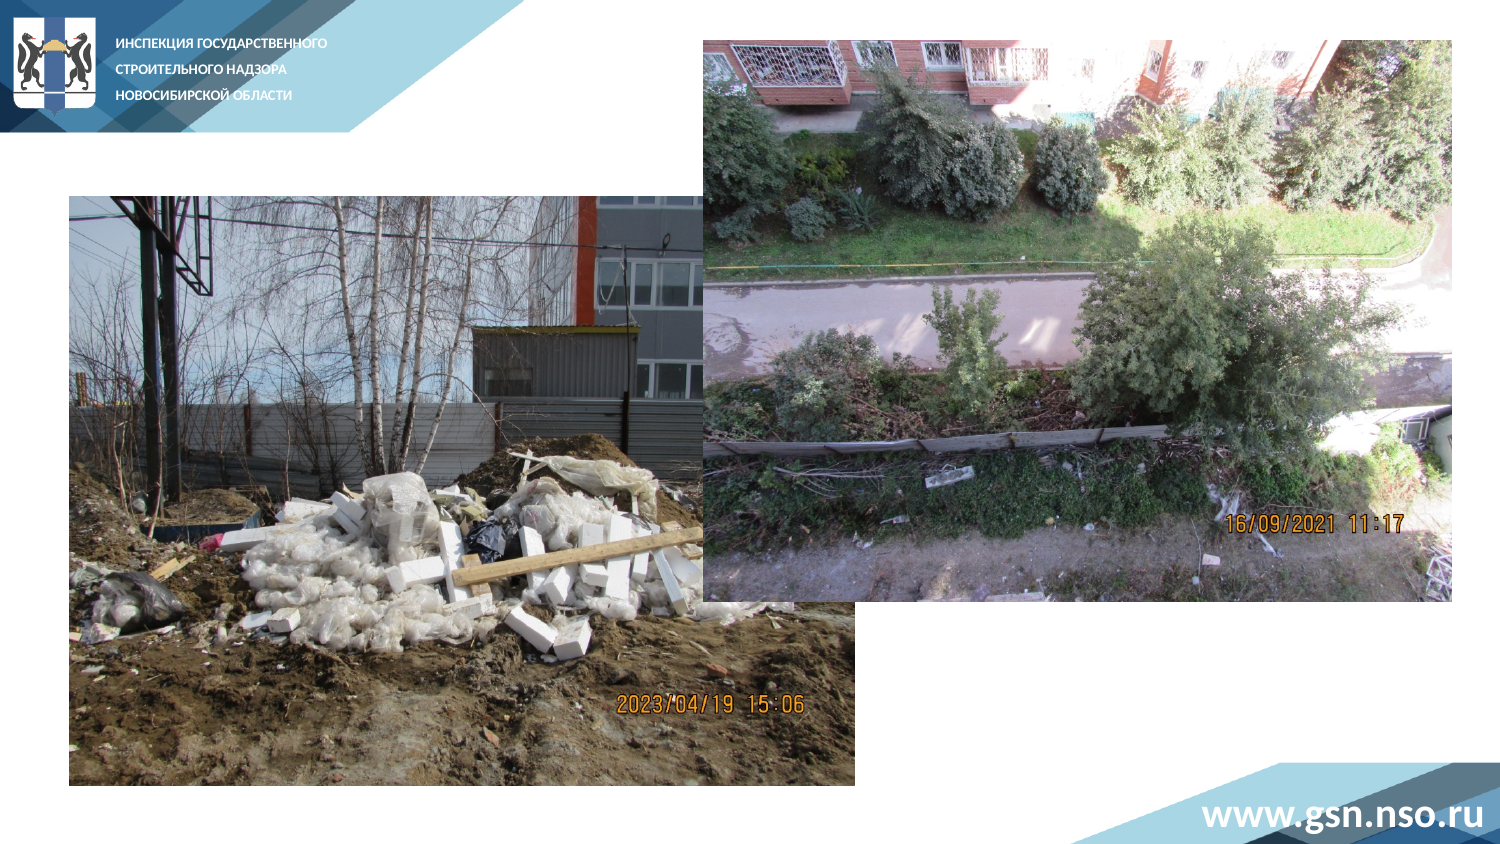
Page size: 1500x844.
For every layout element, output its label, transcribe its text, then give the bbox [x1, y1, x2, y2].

text_box ИНСПЕКЦИЯ ГОСУДАРСТВЕННОГО СТРОИТЕЛЬНОГО НАДЗОРА НОВОСИБИРСКОЙ ОБЛАСТИ [100, 17, 366, 118]
picture [0, 0, 1500, 844]
text_box www.gsn.nso.ru [1096, 778, 1500, 843]
